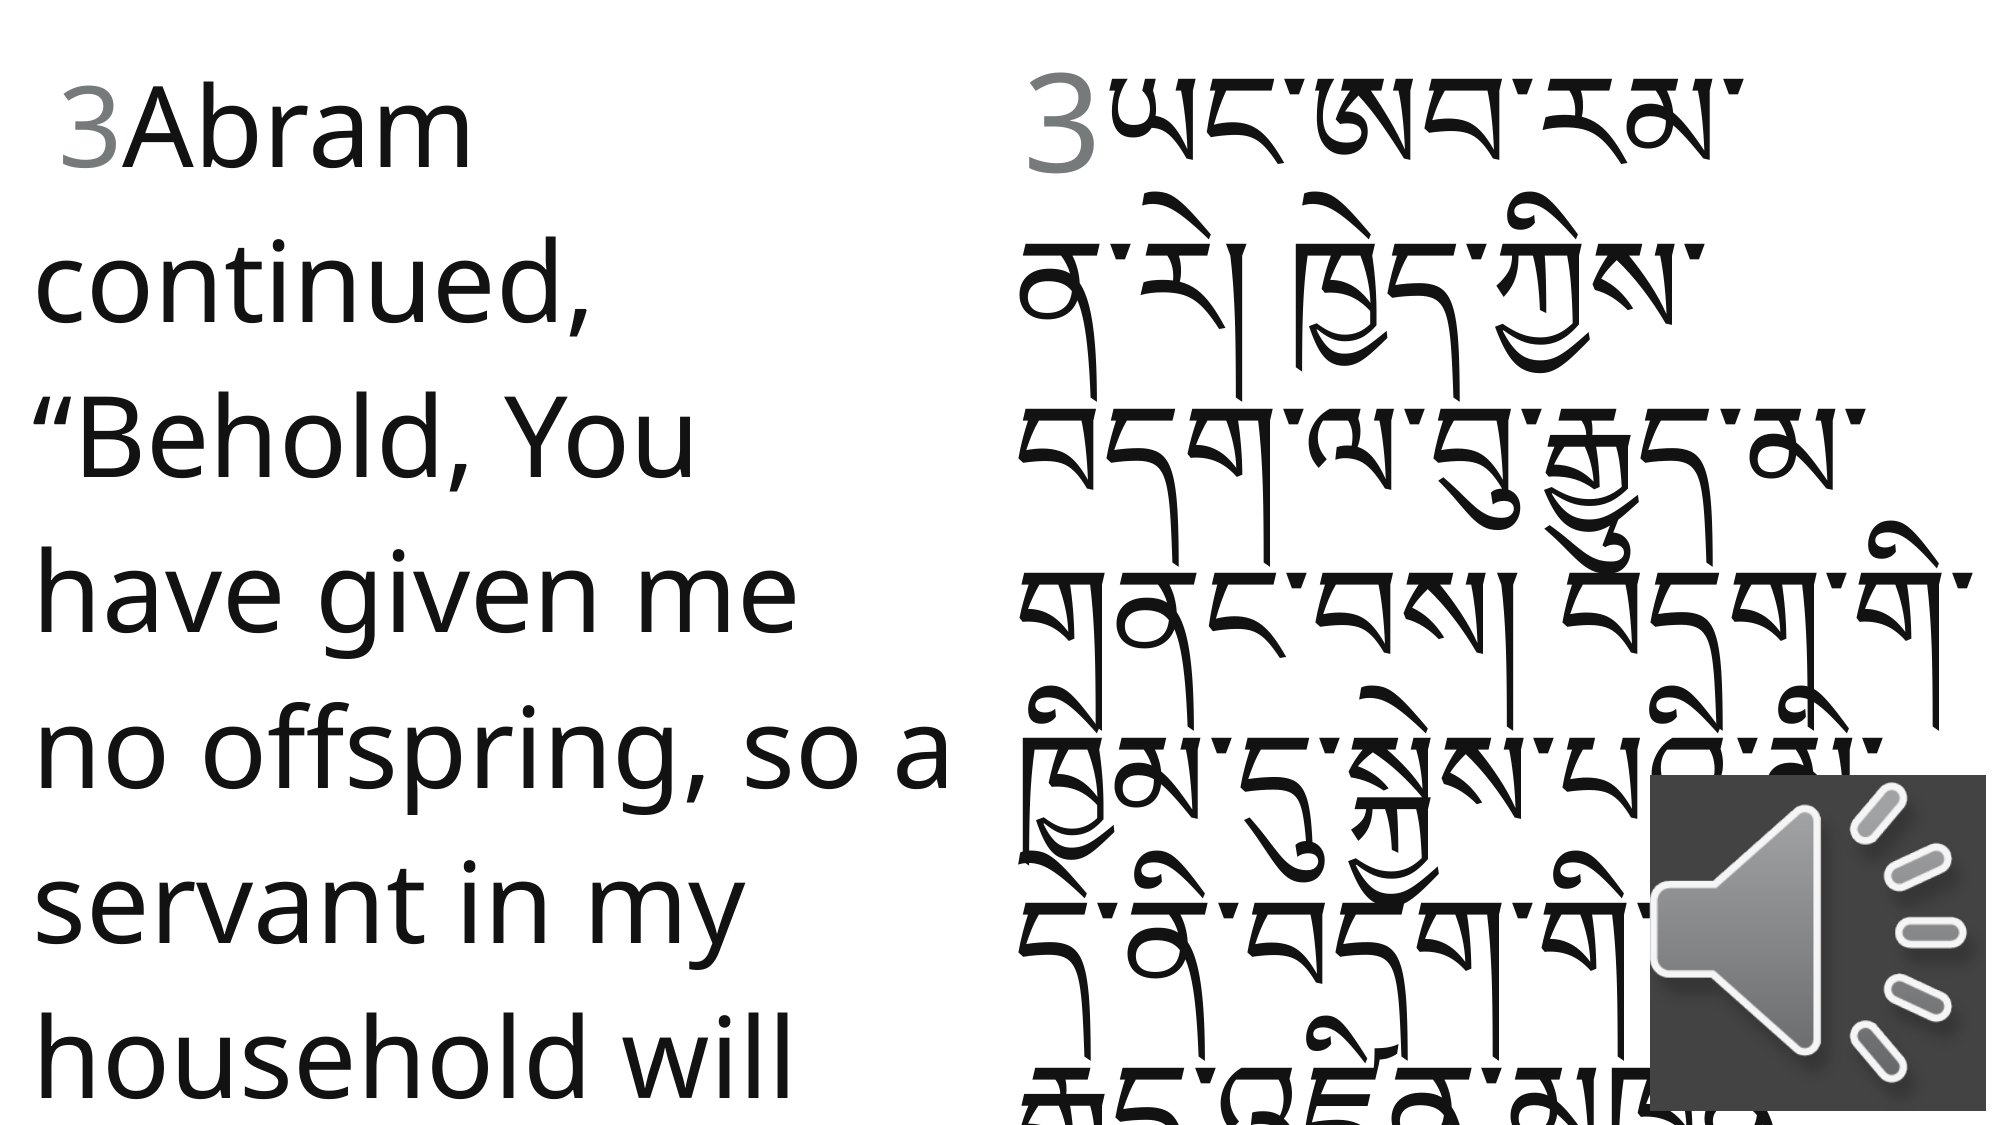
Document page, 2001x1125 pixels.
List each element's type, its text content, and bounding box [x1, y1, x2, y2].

text_box 3Abram continued, “Behold, You have given me no offspring, so a servant in my household will be my heir.” [18, 27, 973, 1104]
picture [1648, 773, 1987, 1112]
text_box 3ཡང་ཨབ་རམ་ན༌རེ། ཁྱེད་ཀྱིས་བདག་ལ་བུ་རྒྱུད་མ་གནང༌བས། བདག་གི་ཁྱིམ་དུ་སྐྱེས་པའི་མི་དེ་ནི་བདག་གི་ཁྱིམ་རྒྱུད་འཛིན་མཁན་ཡིན་ནོ་ཞེས་པ༌ལ། [999, 27, 2000, 1104]
